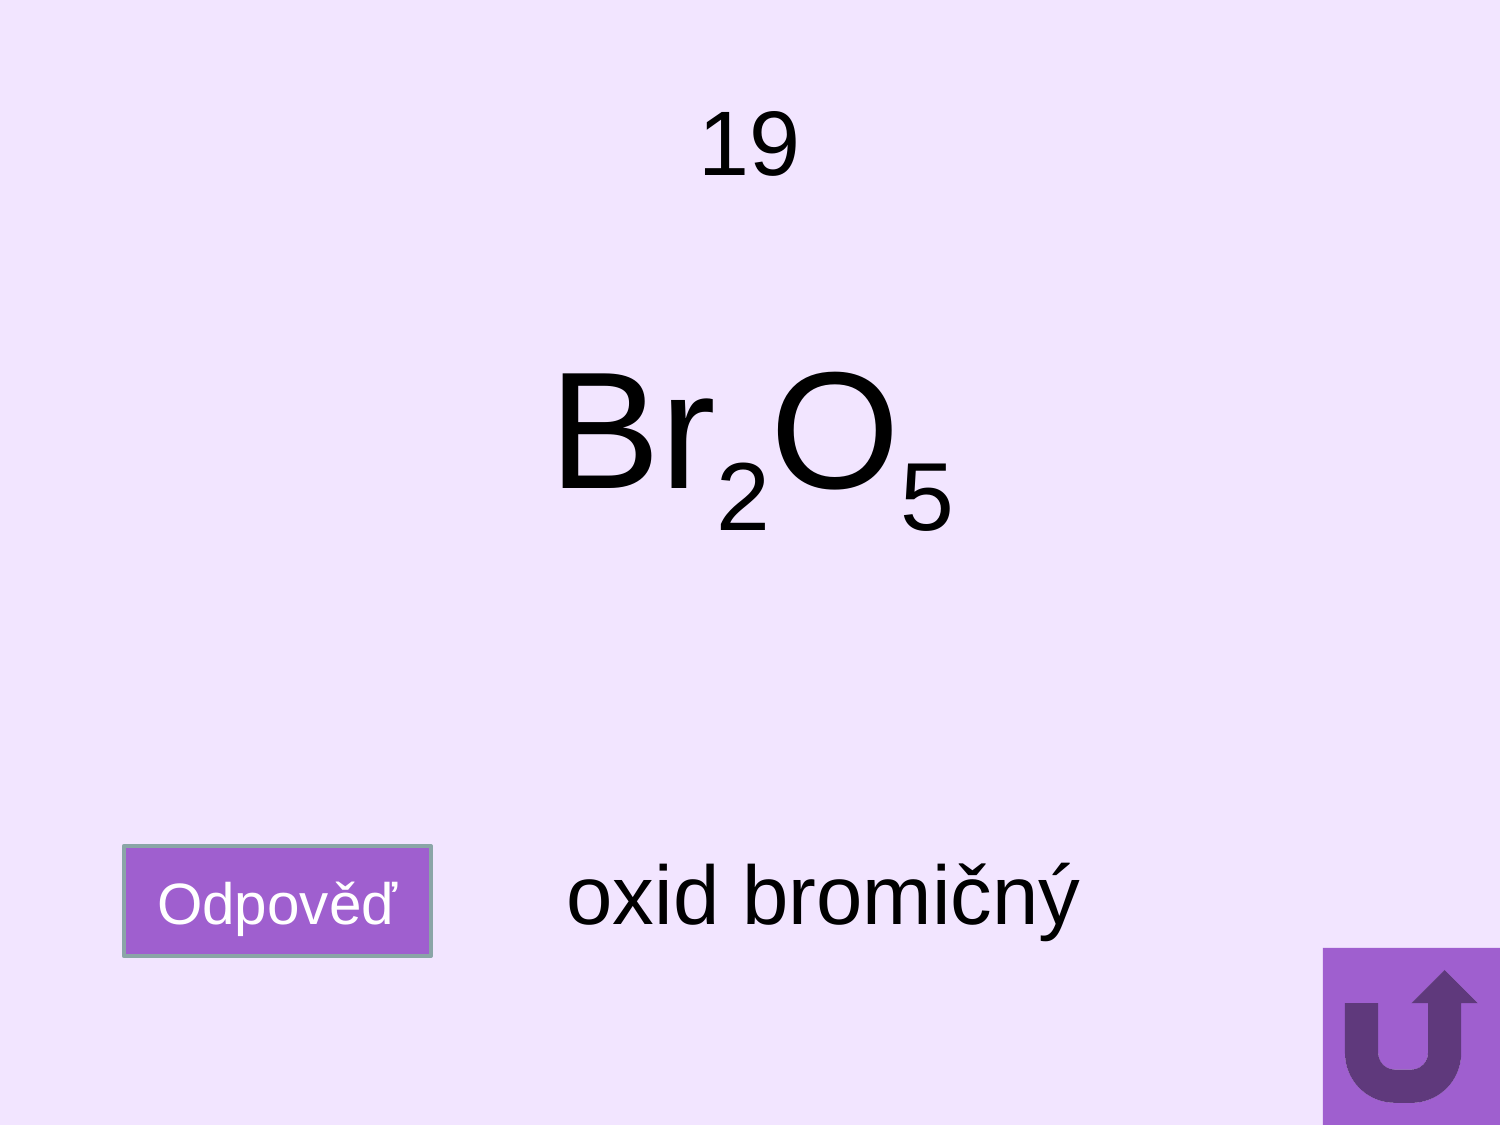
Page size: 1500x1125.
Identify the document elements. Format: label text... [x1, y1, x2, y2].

title 19 [74, 44, 1426, 233]
text_box Br2O5 [76, 314, 1427, 560]
text_box Odpověď [122, 844, 433, 958]
text_box [1322, 947, 1500, 1125]
text_box oxid bromičný [552, 834, 1096, 949]
